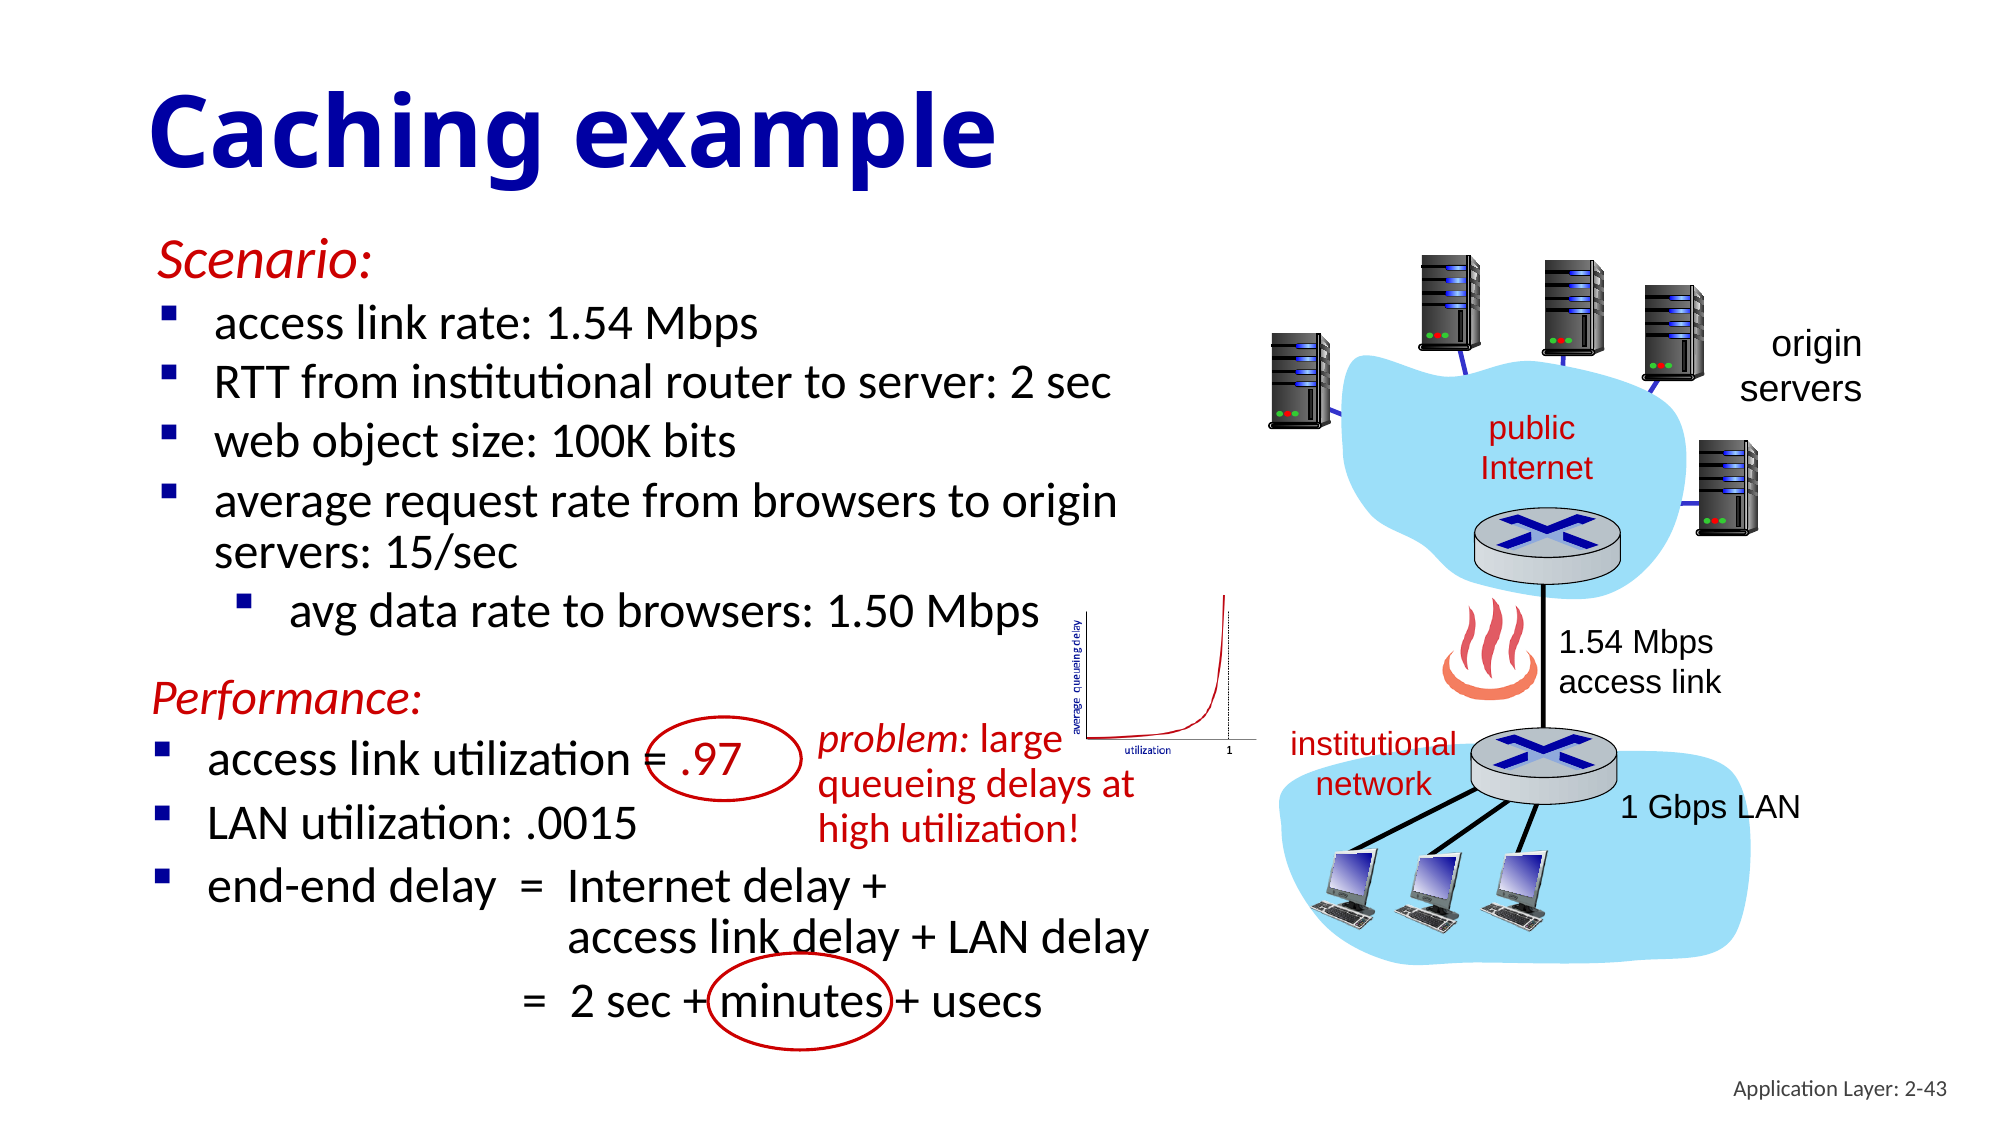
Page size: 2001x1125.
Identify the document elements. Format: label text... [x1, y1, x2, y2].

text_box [1293, 844, 1380, 936]
text_box public Internet [1456, 398, 1608, 494]
title Caching example [131, 62, 1856, 209]
slide_number Application Layer: 2-43 [1512, 1056, 1963, 1117]
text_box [1542, 260, 1605, 356]
text_box [708, 952, 892, 1050]
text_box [1418, 255, 1481, 351]
text_box [1279, 805, 1751, 966]
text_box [1696, 440, 1759, 536]
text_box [1463, 846, 1550, 938]
text_box Scenario: access link rate: 1.54 Mbps RTT from institutional router to server: 2 sec web object size: 100K bits average request rate from browsers to origin servers: 15/sec avg data rate to browsers: 1.50 Mbps [142, 223, 1148, 637]
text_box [1642, 285, 1705, 381]
picture [1430, 590, 1549, 709]
text_box origin servers [1724, 311, 1878, 417]
text_box institutional network [1275, 714, 1473, 810]
picture [1058, 590, 1265, 760]
text_box Performance: access link utilization = .97 LAN utilization: .0015 end-end delay = Internet delay + access link delay + LAN delay = 2 sec + minutes + usecs [136, 666, 1187, 1044]
text_box problem: large queueing delays at high utilization! [801, 708, 1150, 859]
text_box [1377, 848, 1464, 940]
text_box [1268, 333, 1331, 429]
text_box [1474, 507, 1621, 585]
text_box [1618, 750, 1736, 777]
text_box [1341, 355, 1687, 600]
text_box 1.54 Mbps access link [1549, 612, 1739, 708]
text_box 1 Gbps LAN [1605, 777, 1817, 832]
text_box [1470, 727, 1617, 805]
